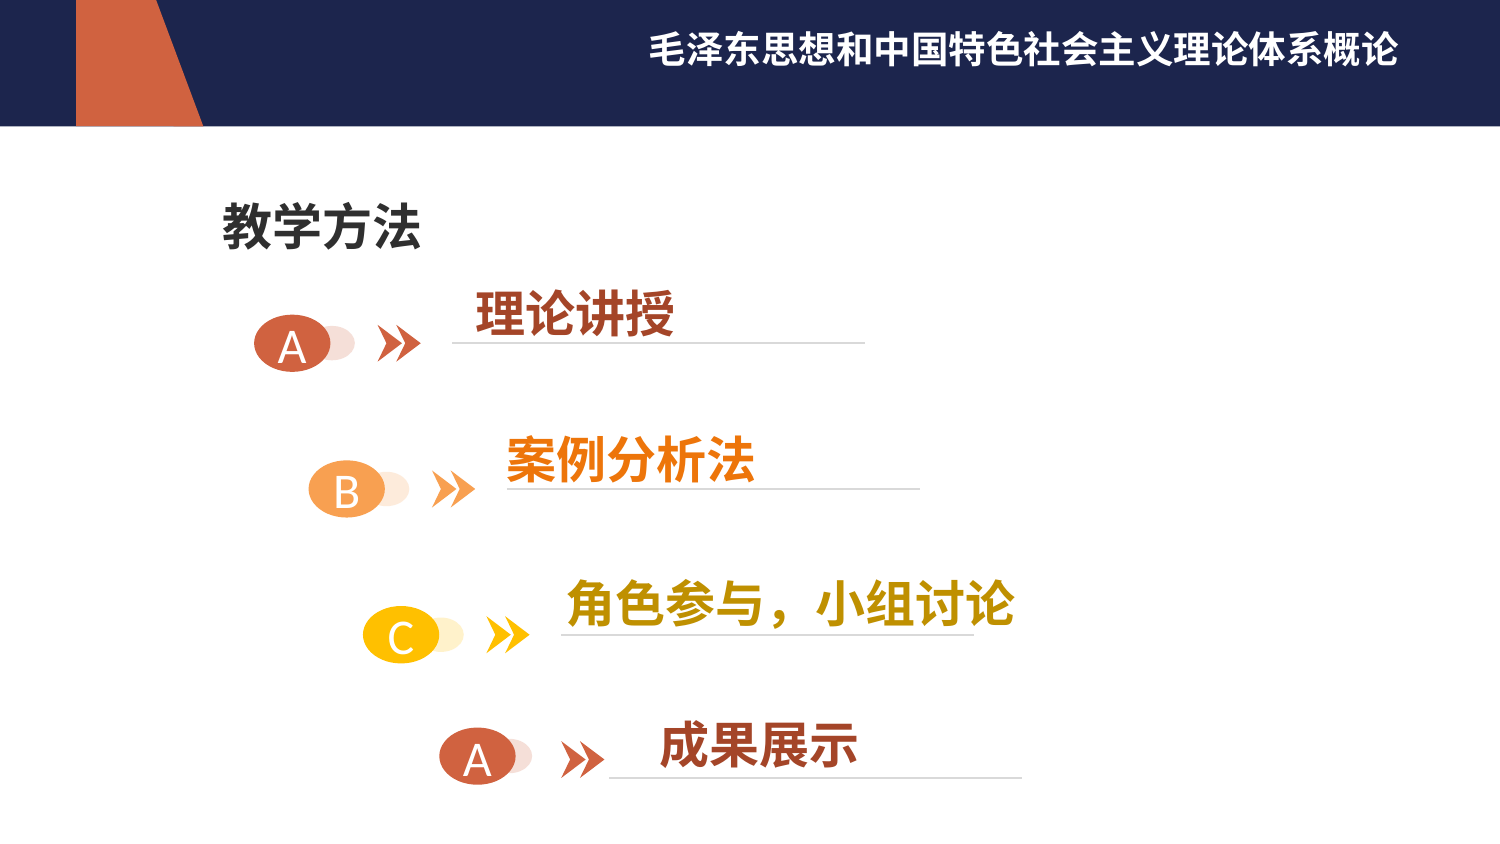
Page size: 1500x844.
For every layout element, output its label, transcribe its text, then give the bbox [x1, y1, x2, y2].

text_box [324, 325, 355, 361]
text_box [505, 616, 530, 654]
text_box 角色参与，小组讨论 [565, 565, 1367, 633]
title 教学方法 [210, 175, 1421, 262]
text_box [486, 616, 511, 654]
text_box C [362, 606, 440, 664]
text_box [431, 470, 457, 508]
text_box [377, 324, 402, 362]
text_box A [439, 727, 516, 785]
text_box [396, 324, 421, 362]
text_box [561, 741, 586, 778]
text_box [433, 617, 464, 652]
text_box B [308, 460, 385, 518]
text_box [456, 274, 1258, 341]
text_box 成果展示 [659, 706, 1461, 774]
text_box A [254, 314, 331, 372]
text_box [508, 738, 533, 774]
text_box [579, 741, 605, 778]
text_box 案例分析法 [506, 422, 1308, 489]
text_box [379, 471, 410, 507]
text_box 理论讲授 [475, 276, 1277, 343]
text_box [450, 470, 476, 508]
